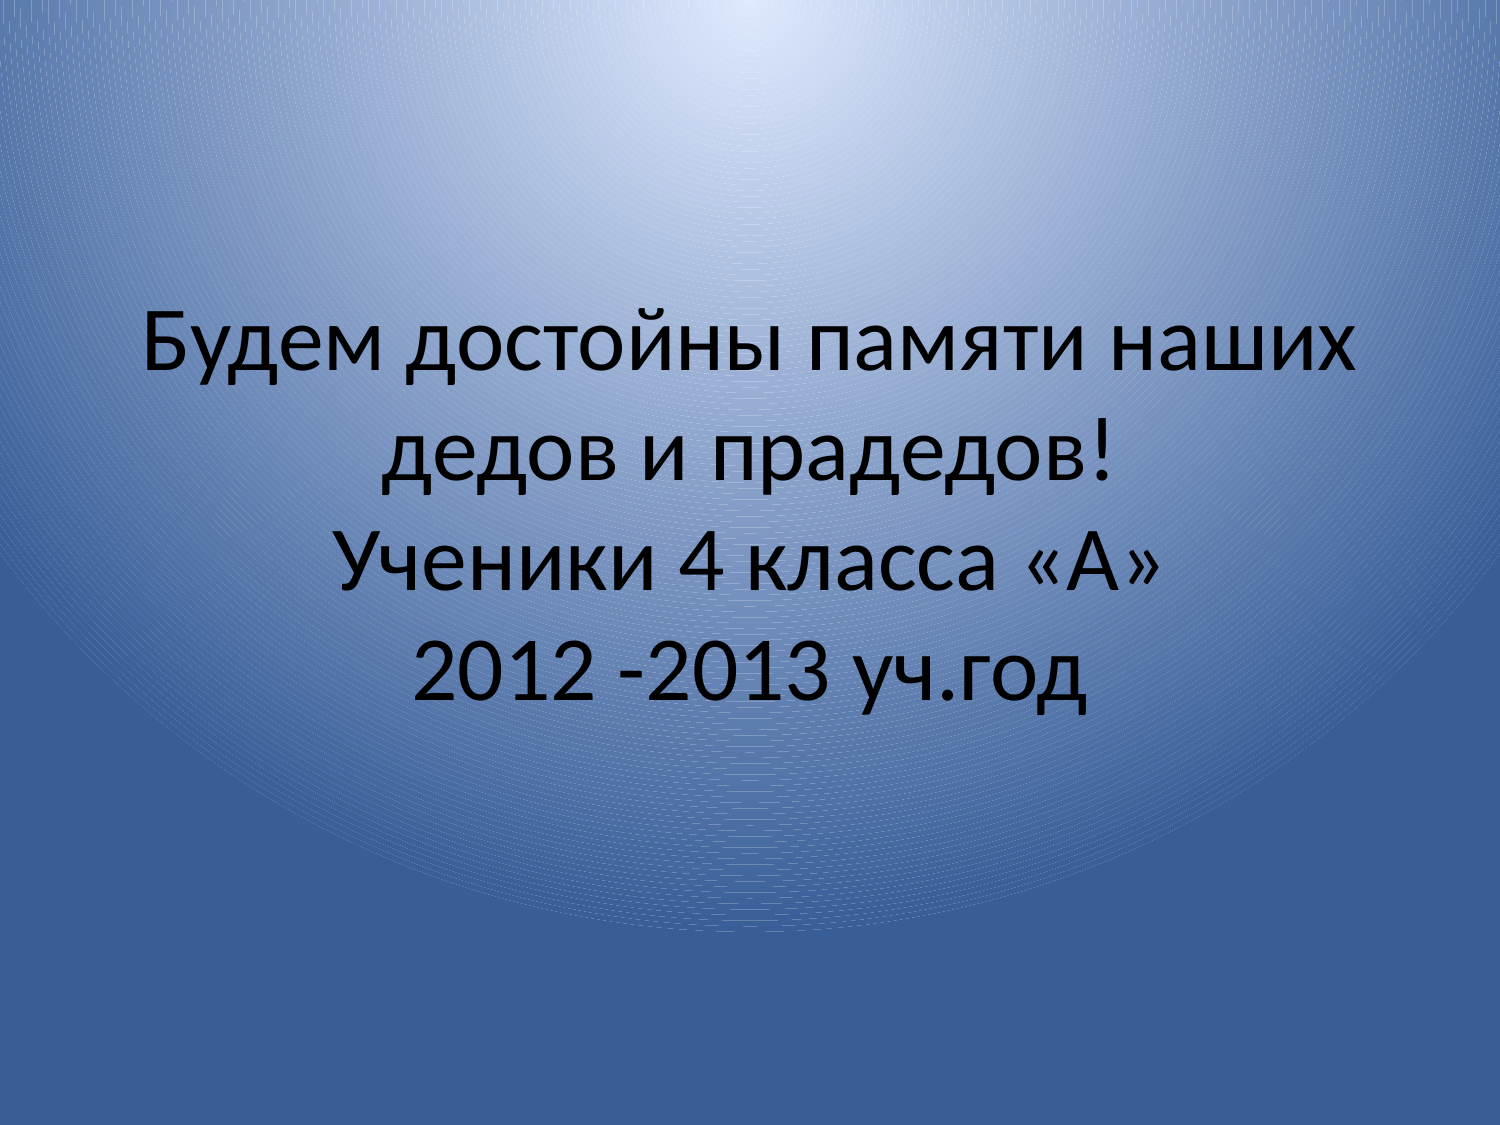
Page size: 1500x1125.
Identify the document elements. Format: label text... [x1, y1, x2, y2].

title Будем достойны памяти наших дедов и прадедов! Ученики 4 класса «А» 2012 -2013 уч.год [75, 45, 1425, 953]
